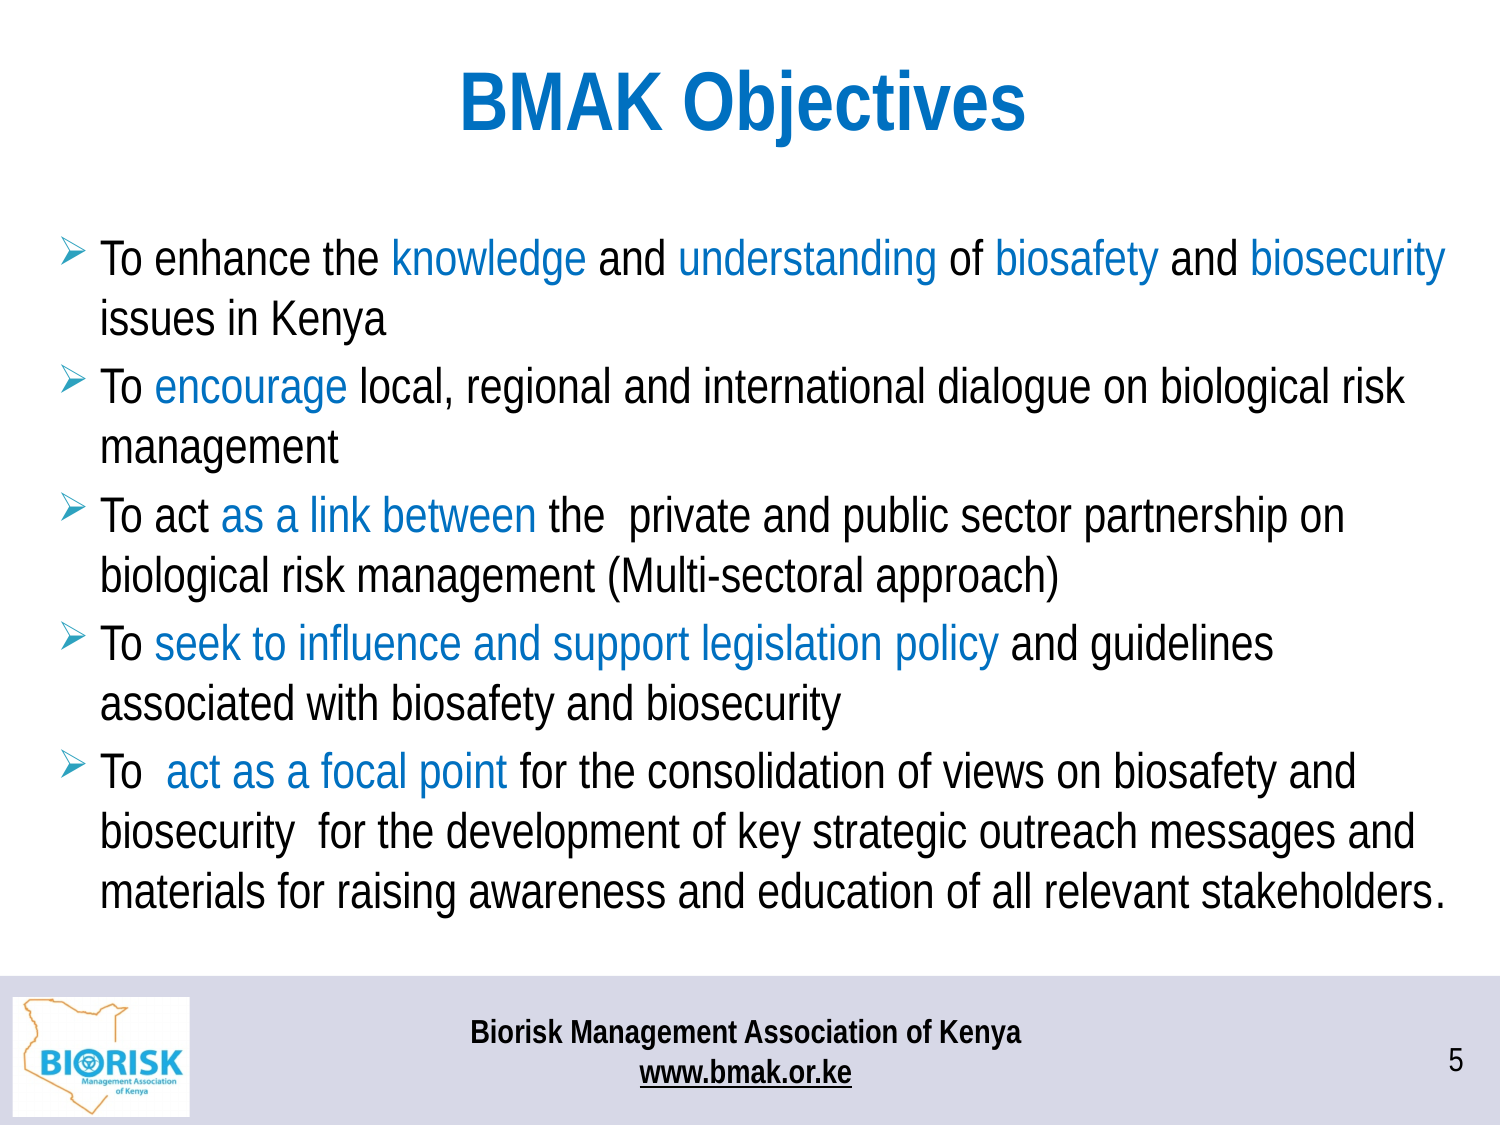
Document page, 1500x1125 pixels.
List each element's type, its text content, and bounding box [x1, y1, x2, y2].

list To enhance the knowledge and understanding of biosafety and biosecurity issues in Kenya To encourage local, regional and international dialogue on biological risk management To act as a link between the private and public sector partnership on biological risk management (Multi-sectoral approach) To seek to influence and support legislation policy and guidelines associated with biosafety and biosecurity To act as a focal point for the consolidation of views on biosafety and biosecurity for the development of key strategic outreach messages and materials for raising awareness and education of all relevant stakeholders. [24, 149, 1479, 925]
picture [12, 997, 190, 1117]
slide_number 5 [1400, 1028, 1479, 1086]
title BMAK Objectives [24, 45, 1463, 149]
